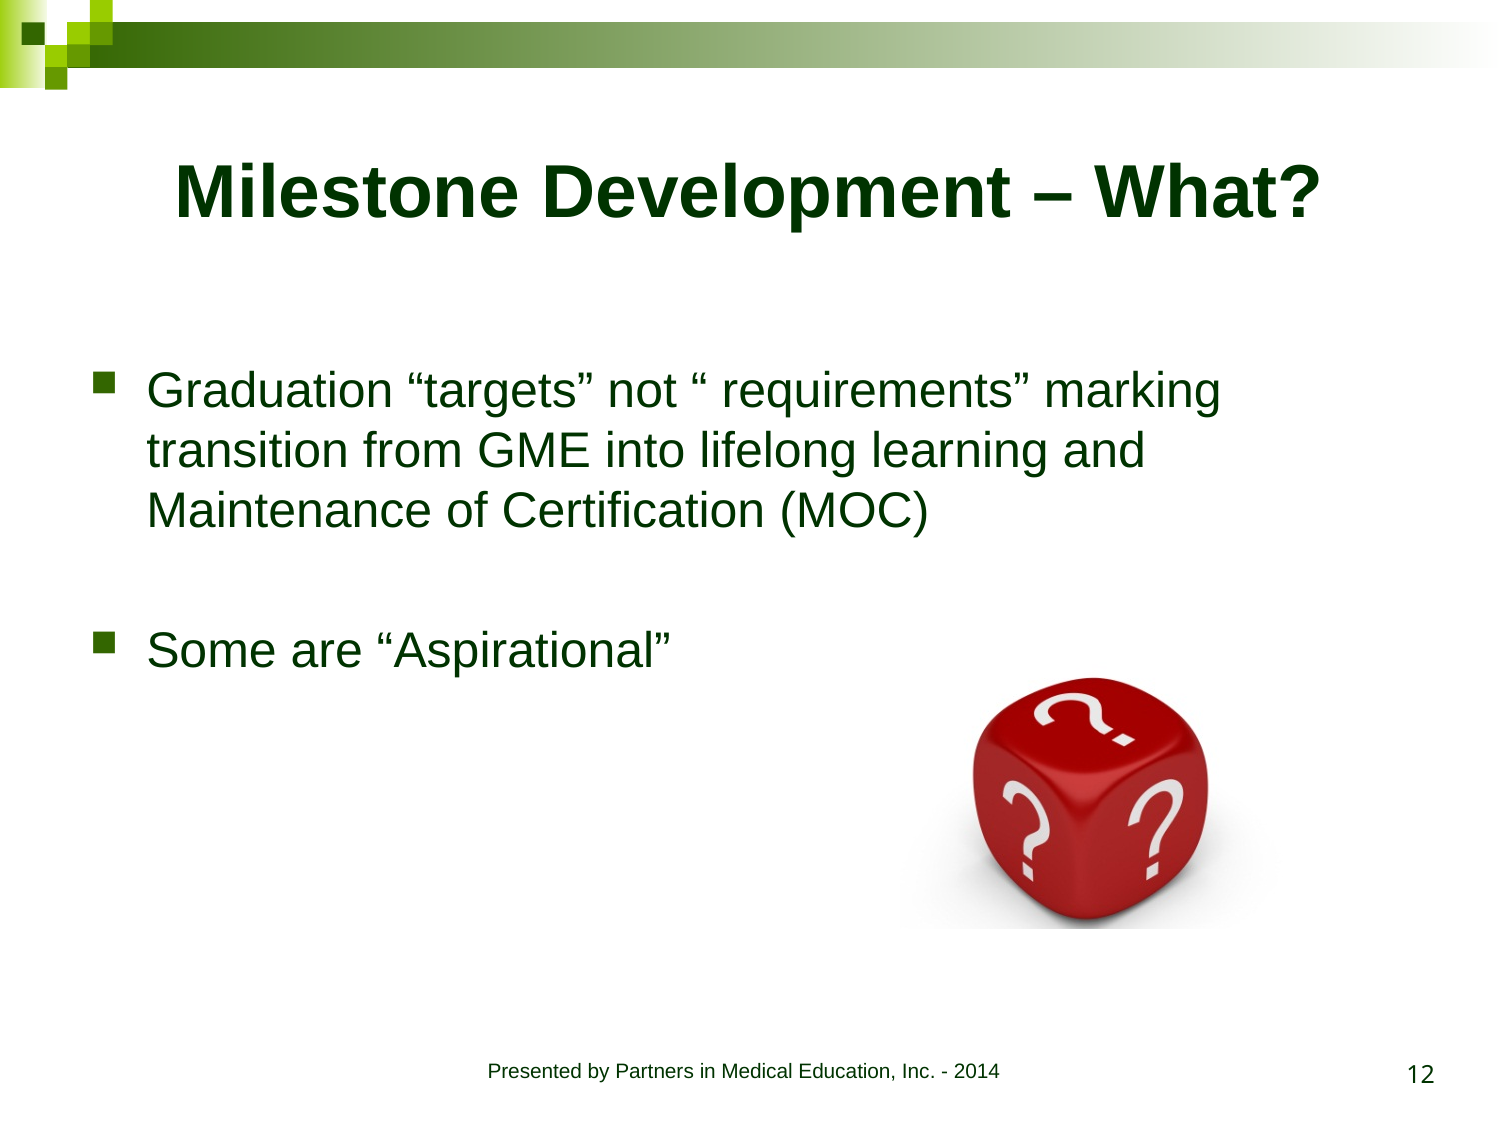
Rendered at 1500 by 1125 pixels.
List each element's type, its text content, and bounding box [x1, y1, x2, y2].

list Graduation “targets” not “ requirements” marking transition from GME into lifelong learning and Maintenance of Certification (MOC) Some are “Aspirational” [75, 350, 1425, 988]
slide_number 12 [1100, 1025, 1450, 1100]
title Milestone Development – What? [75, 75, 1425, 300]
picture [899, 662, 1297, 929]
footer Presented by Partners in Medical Education, Inc. - 2014 [412, 1050, 1075, 1100]
